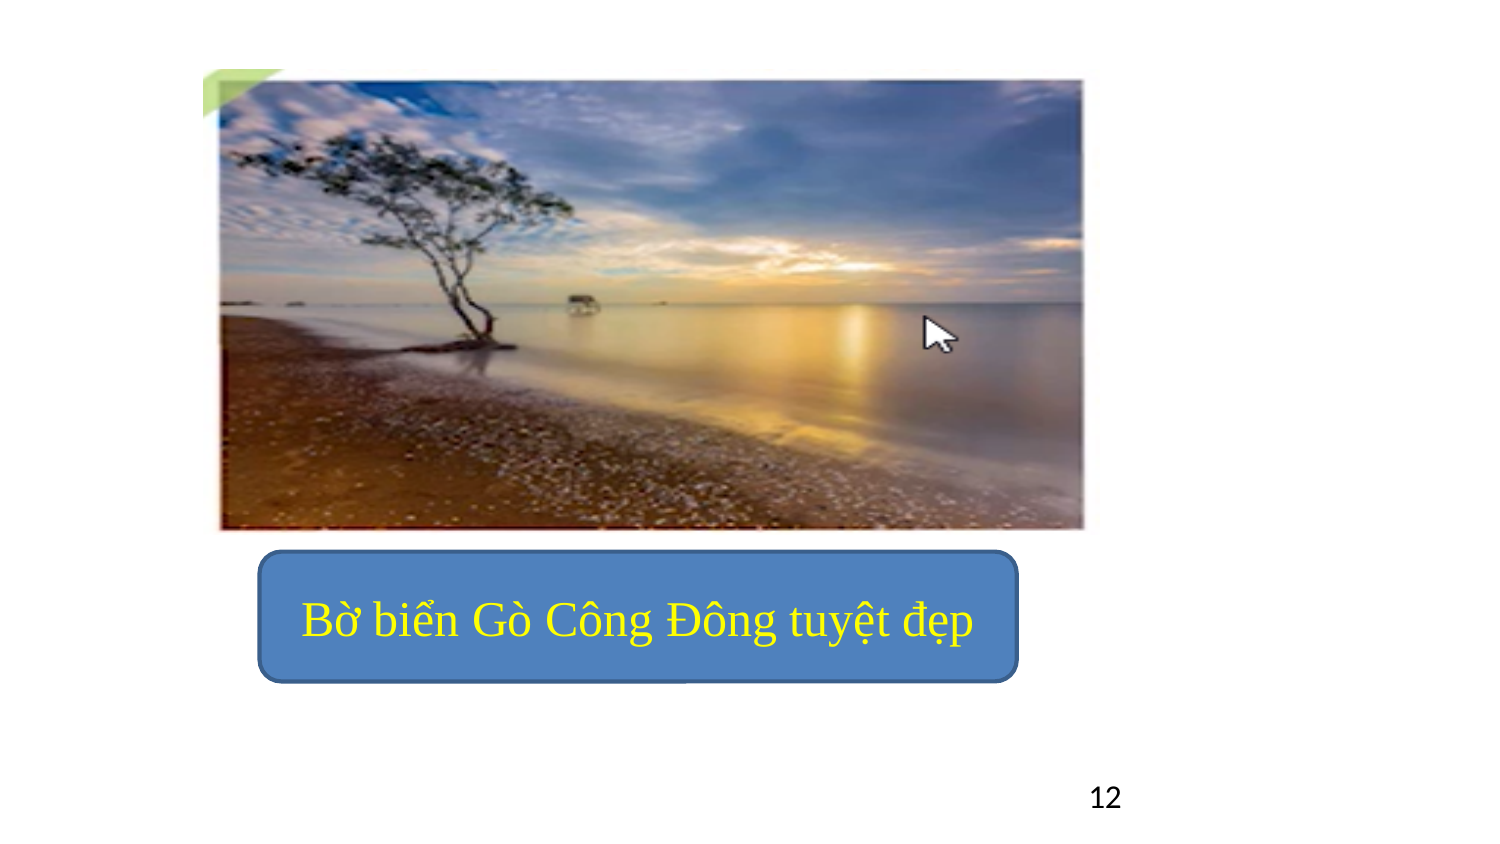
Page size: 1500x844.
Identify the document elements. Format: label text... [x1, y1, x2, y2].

slide_number 12 [1074, 768, 1425, 827]
text_box Bờ biển Gò Công Đông tuyệt đẹp [257, 549, 1019, 684]
picture [203, 68, 1100, 535]
